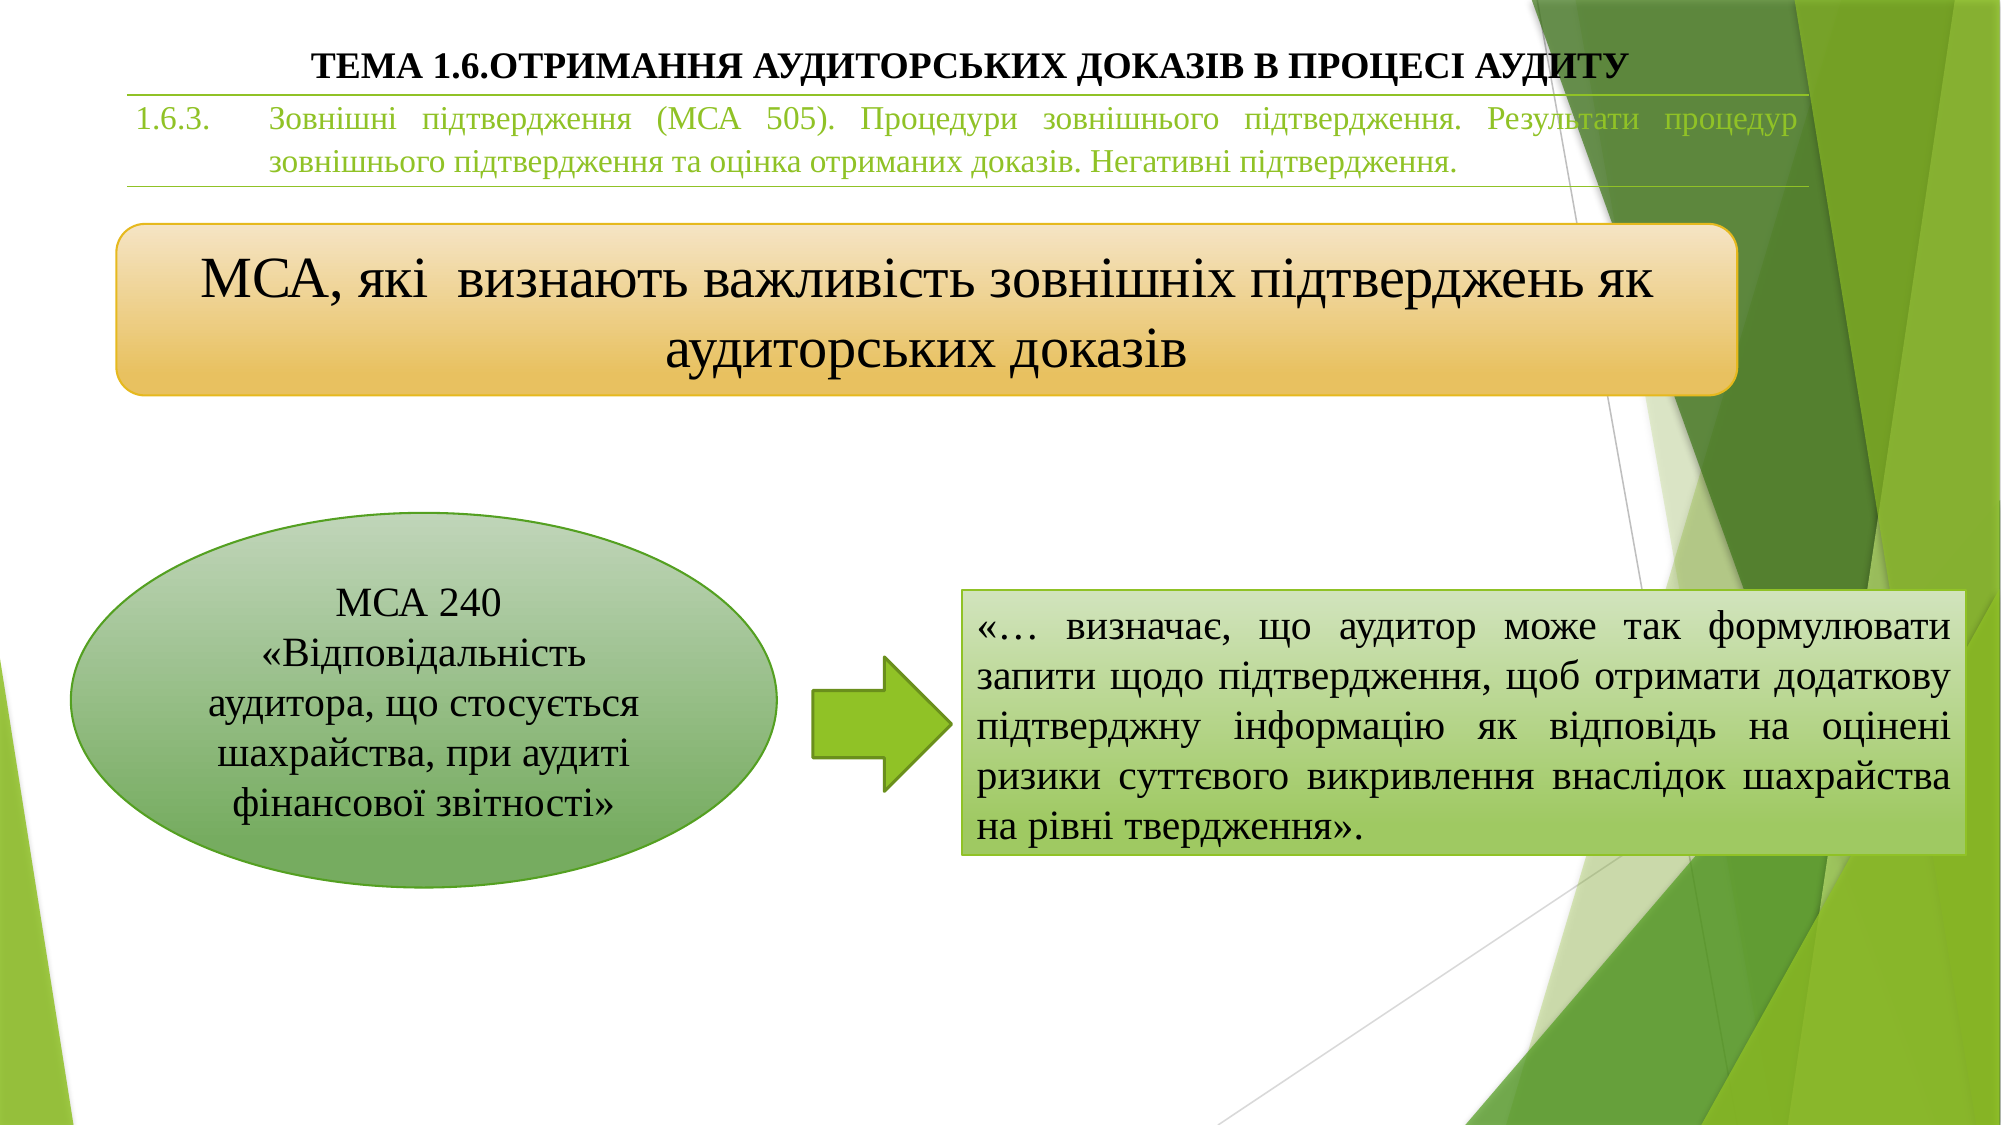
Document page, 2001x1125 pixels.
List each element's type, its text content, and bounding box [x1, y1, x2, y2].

table_header 1.6.3. [127, 96, 260, 186]
text_box МСА, які визнають важливість зовнішніх підтверджень як аудиторських доказів [115, 222, 1739, 397]
text_box ТЕМА 1.6.ОТРИМАННЯ АУДИТОРСЬКИХ ДОКАЗІВ В ПРОЦЕСІ АУДИТУ [38, 34, 1904, 94]
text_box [70, 512, 1967, 890]
table_header Зовнішні підтвердження (МСА 505). Процедури зовнішнього підтвердження. Результати процедур зовнішнього підтвердження та оцінка отриманих доказів. Негативні підтвердження. [260, 96, 1809, 186]
